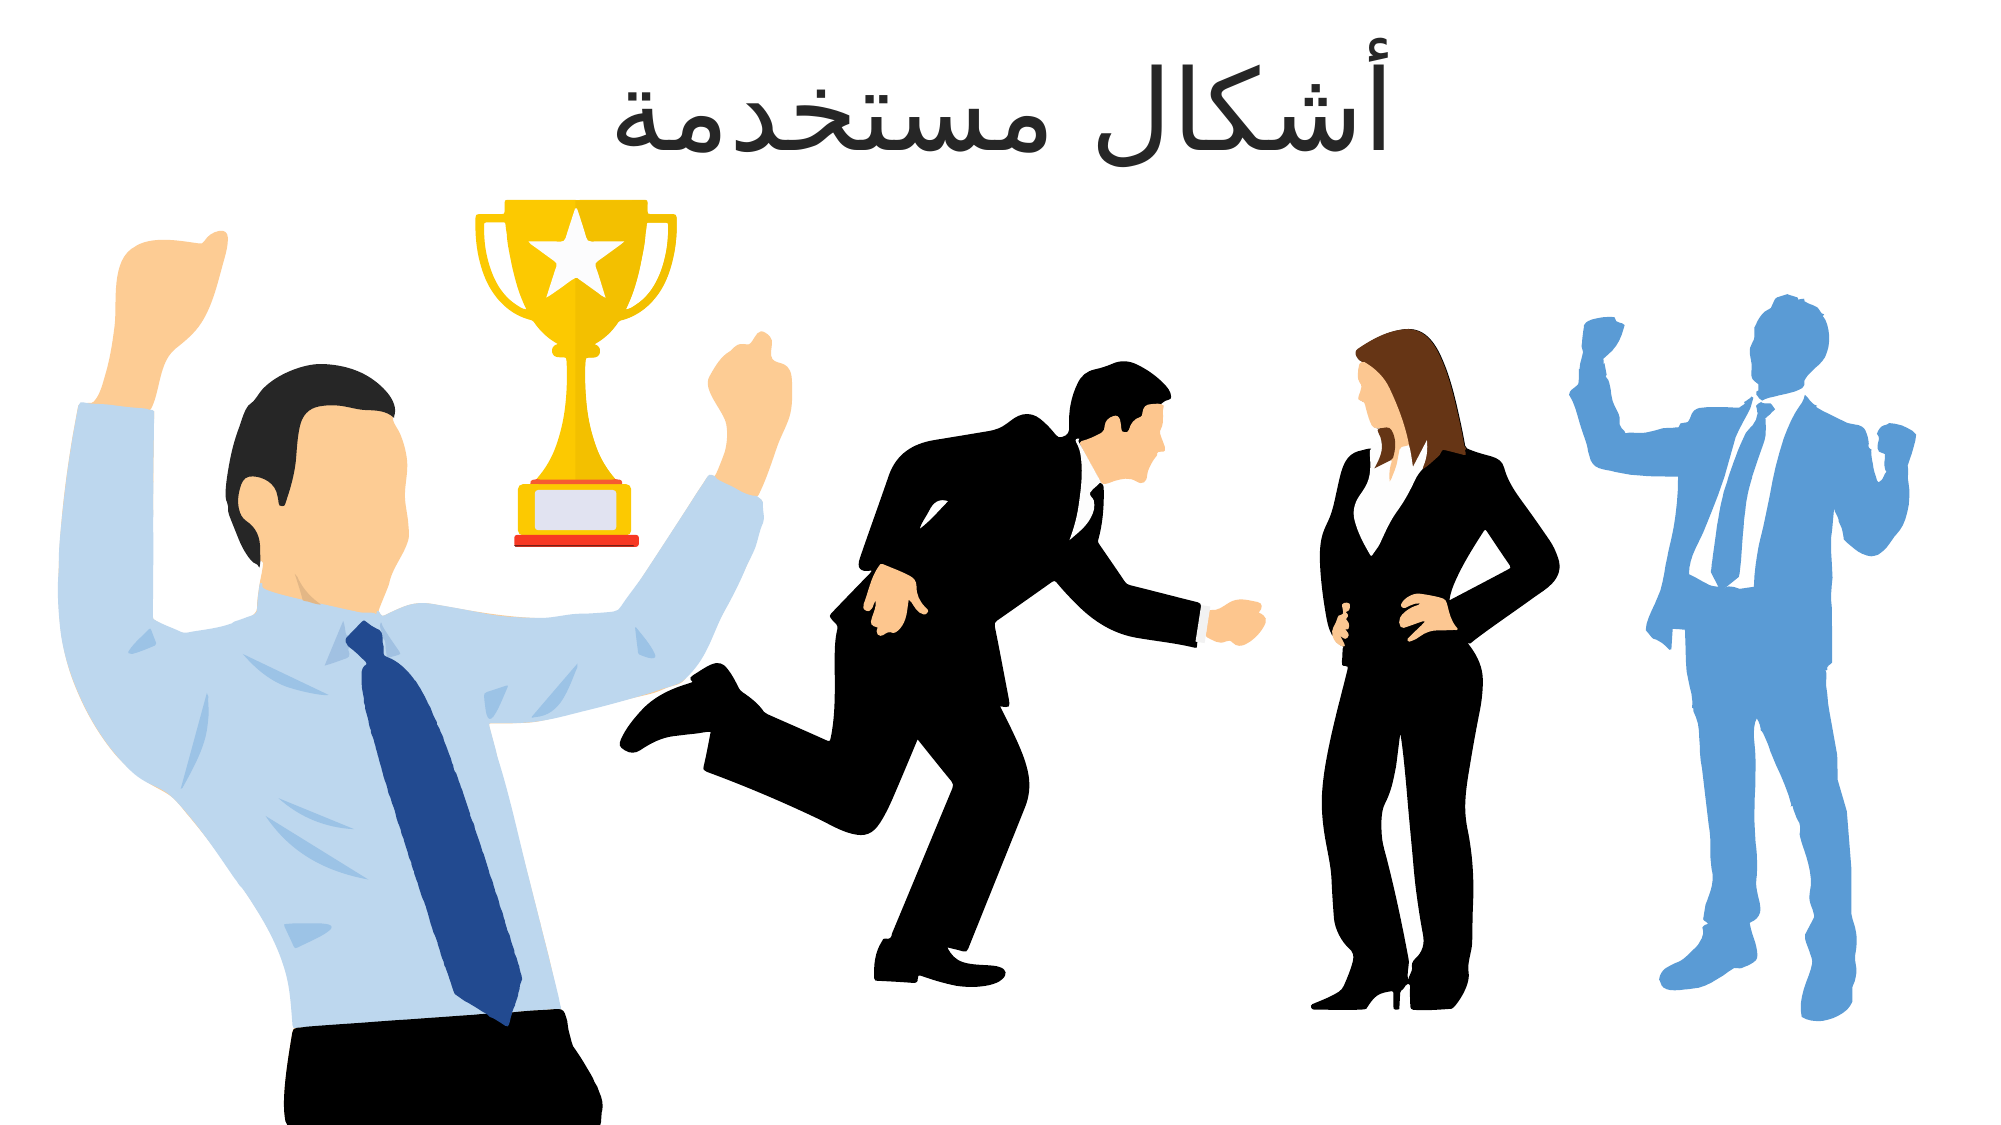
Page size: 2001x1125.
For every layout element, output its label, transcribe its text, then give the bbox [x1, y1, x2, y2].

list أشكال مستخدمة [53, 54, 1952, 174]
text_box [1310, 329, 1560, 1011]
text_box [792, 361, 1265, 987]
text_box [57, 230, 792, 1125]
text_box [475, 199, 677, 230]
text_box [1569, 294, 1917, 1022]
